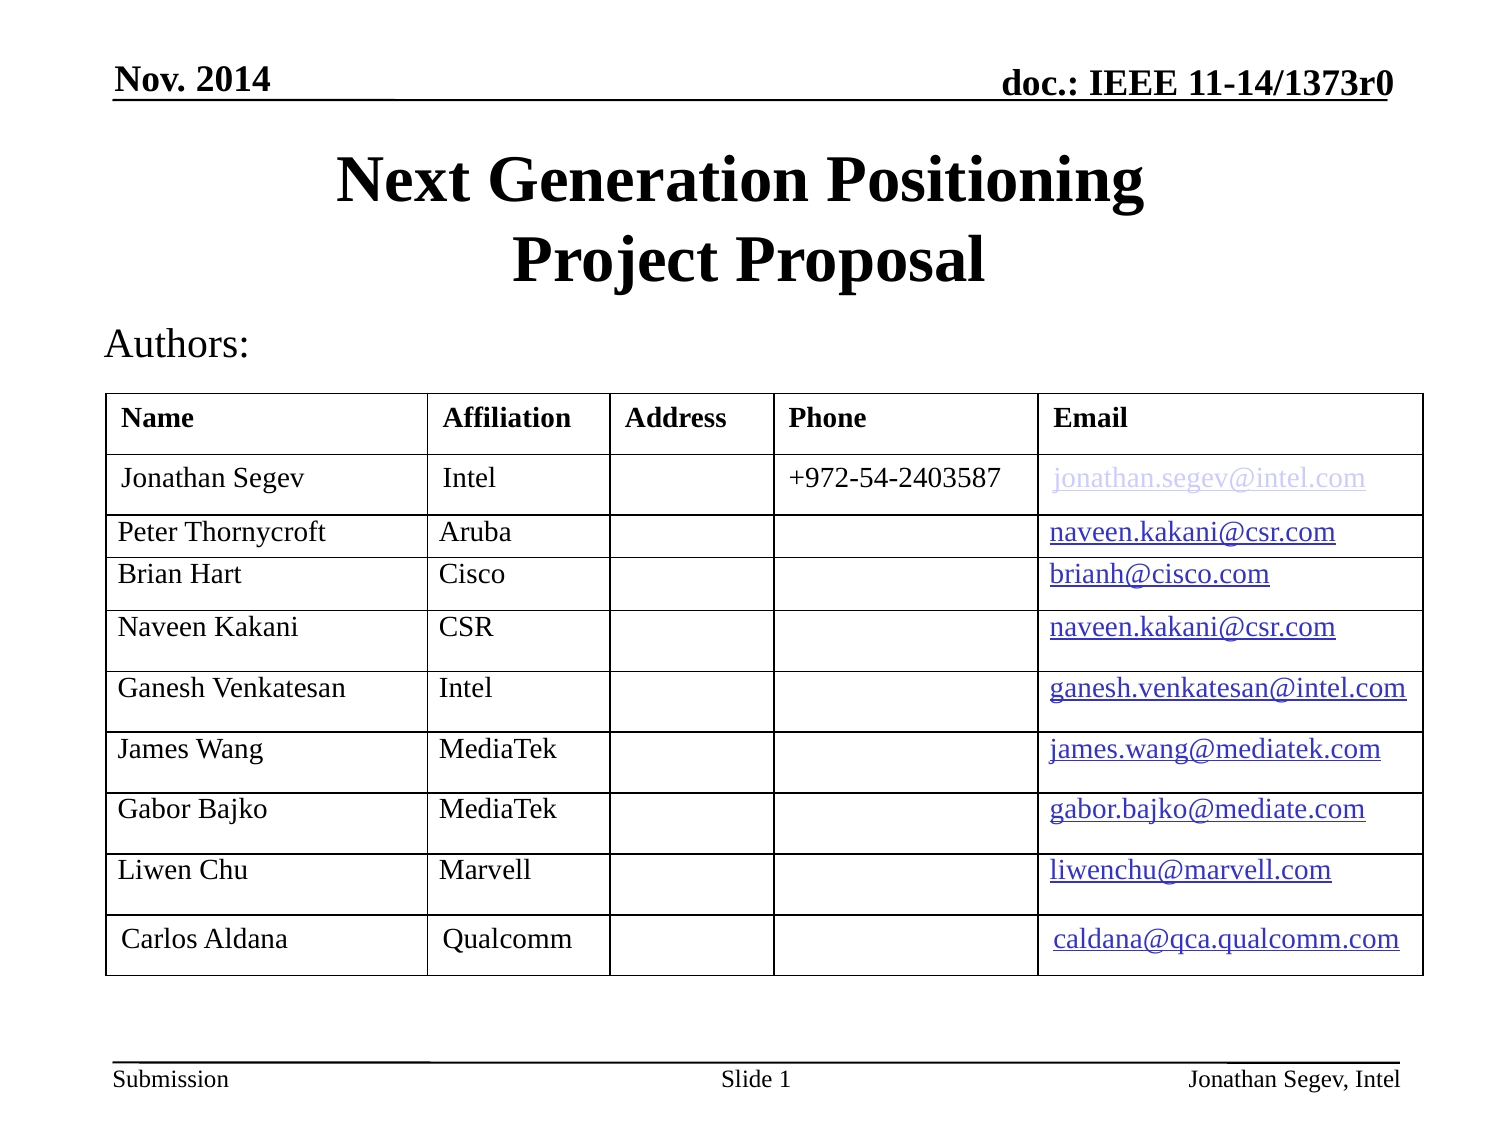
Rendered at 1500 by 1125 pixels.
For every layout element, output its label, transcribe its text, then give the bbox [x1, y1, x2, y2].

table_cell +972-54-2403587 [775, 455, 1037, 514]
table_cell Qualcomm [428, 916, 609, 975]
table_cell caldana@qca.qualcomm.com [1039, 916, 1422, 975]
table_cell [611, 855, 773, 914]
table_cell [775, 794, 1037, 853]
table_cell [611, 794, 773, 853]
table_cell [611, 516, 773, 557]
table_cell [775, 855, 1037, 914]
table_cell [775, 558, 1037, 610]
table_cell [611, 455, 773, 514]
table_cell Peter Thornycroft [107, 516, 427, 557]
table_cell James Wang [107, 733, 427, 792]
table_cell [775, 516, 1037, 557]
table_cell Ganesh Venkatesan [107, 672, 427, 731]
table_header Phone [775, 394, 1037, 454]
table_cell Intel [428, 672, 609, 731]
table_cell [775, 672, 1037, 731]
table_cell Liwen Chu [107, 855, 427, 914]
table_cell james.wang@mediatek.com [1039, 733, 1422, 792]
table_header Affiliation [428, 394, 609, 454]
table_cell naveen.kakani@csr.com [1039, 516, 1422, 557]
table_cell Marvell [428, 855, 609, 914]
table_cell ganesh.venkatesan@intel.com [1039, 672, 1422, 731]
table_header Email [1039, 394, 1422, 454]
title Next Generation Positioning Project Proposal [112, 127, 1388, 303]
table_cell naveen.kakani@csr.com [1039, 611, 1422, 671]
table_cell gabor.bajko@mediate.com [1039, 794, 1422, 853]
table_cell jonathan.segev@intel.com [1039, 455, 1422, 514]
table_cell Carlos Aldana [107, 916, 427, 975]
table_cell [611, 558, 773, 610]
table_cell Brian Hart [107, 558, 427, 610]
text_box Authors: [88, 308, 326, 371]
table_cell [611, 916, 773, 975]
footer Jonathan Segev, Intel [878, 1061, 1402, 1093]
table_cell [611, 672, 773, 731]
table_cell [775, 916, 1037, 975]
table_cell [775, 733, 1037, 792]
table_cell Aruba [428, 516, 609, 557]
table_cell MediaTek [428, 794, 609, 853]
table_cell [611, 733, 773, 792]
table_cell [775, 611, 1037, 671]
table_cell liwenchu@marvell.com [1039, 855, 1422, 914]
table_header Address [611, 394, 773, 454]
slide_number Slide 1 [712, 1061, 800, 1123]
table_cell MediaTek [428, 733, 609, 792]
table_cell brianh@cisco.com [1039, 558, 1422, 610]
table_header Name [107, 394, 427, 454]
table_cell Jonathan Segev [107, 455, 427, 514]
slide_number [114, 54, 423, 100]
table_cell Cisco [428, 558, 609, 610]
table_cell Gabor Bajko [107, 794, 427, 853]
table_cell Naveen Kakani [107, 611, 427, 671]
table_cell Intel [428, 455, 609, 514]
table_cell [611, 611, 773, 671]
table_cell CSR [428, 611, 609, 671]
